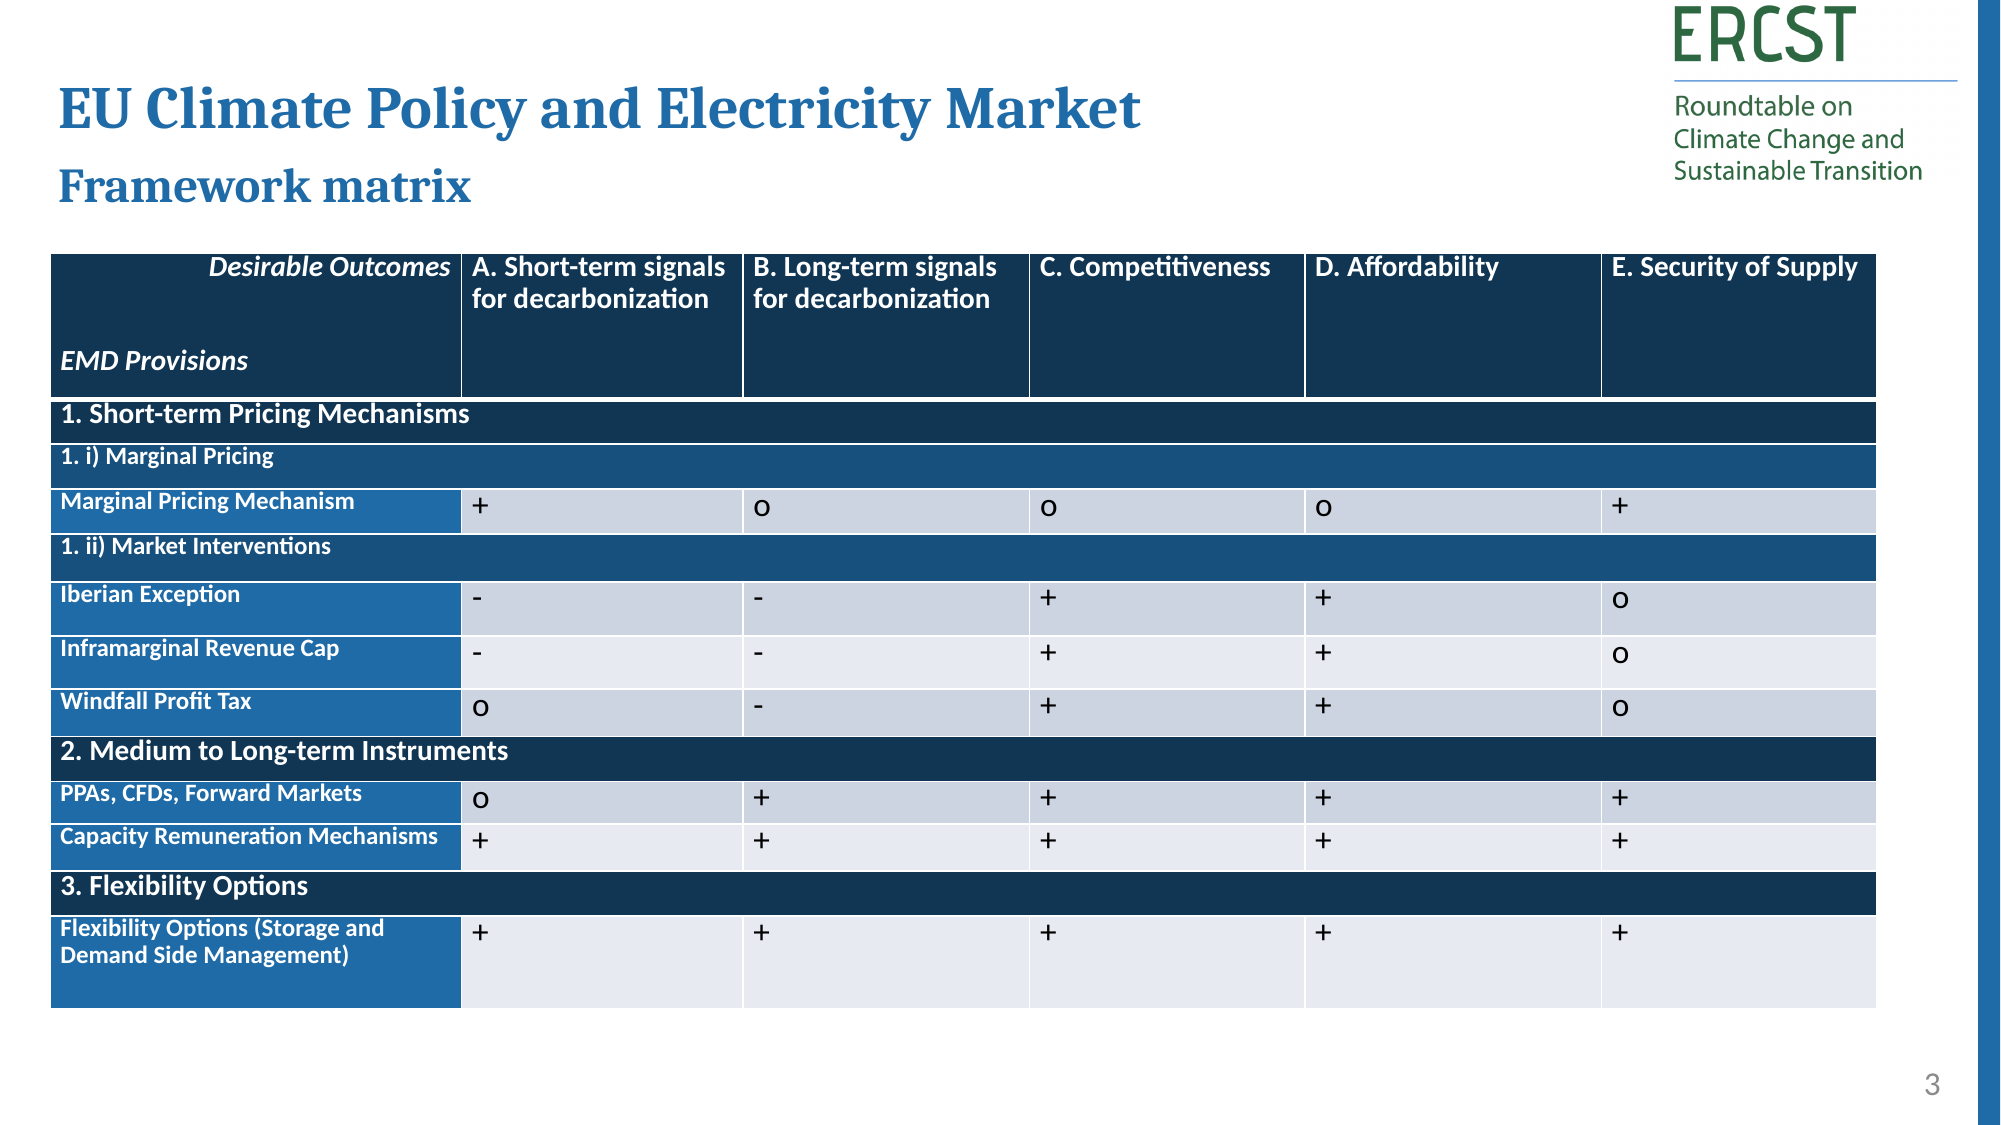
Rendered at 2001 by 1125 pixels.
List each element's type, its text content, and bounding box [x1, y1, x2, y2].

table_cell + [1030, 583, 1304, 635]
table_cell + [1602, 825, 1876, 870]
table_cell 1. i) Marginal Pricing [51, 445, 1876, 488]
list EU Climate Policy and Electricity Market Framework matrix [43, 68, 1838, 221]
table_cell + [1602, 490, 1876, 533]
table_cell Inframarginal Revenue Cap [51, 637, 461, 688]
table_cell + [744, 825, 1029, 870]
table_cell - [462, 583, 742, 635]
table_header D. Affordability [1306, 254, 1601, 397]
table_cell 3. Flexibility Options [51, 872, 1876, 915]
list [76, 268, 1925, 1069]
table_cell + [1306, 825, 1601, 870]
table_cell + [462, 825, 742, 870]
table_cell + [1306, 583, 1601, 635]
table_cell + [1030, 690, 1304, 736]
table_cell o [744, 490, 1029, 533]
table_cell + [1306, 782, 1601, 823]
slide_number 3 [1505, 1051, 1956, 1112]
table_cell o [1030, 490, 1304, 533]
table_cell + [744, 917, 1029, 1008]
table_header Desirable Outcomes EMD Provisions [51, 254, 461, 397]
table_header B. Long-term signals for decarbonization [744, 254, 1029, 397]
table_cell PPAs, CFDs, Forward Markets [51, 782, 461, 823]
table_cell Windfall Profit Tax [51, 690, 461, 736]
table_cell + [1602, 917, 1876, 1008]
table_cell + [1306, 690, 1601, 736]
table_cell - [744, 583, 1029, 635]
table_cell o [1602, 690, 1876, 736]
table_cell + [744, 782, 1029, 823]
table_cell o [1602, 637, 1876, 688]
table_cell + [1030, 917, 1304, 1008]
table_cell o [1306, 490, 1601, 533]
table_cell 1. ii) Market Interventions [51, 535, 1876, 581]
table_cell 2. Medium to Long-term Instruments [51, 737, 1876, 781]
table_cell - [744, 637, 1029, 688]
table_header A. Short-term signals for decarbonization [462, 254, 742, 397]
table_cell + [462, 917, 742, 1008]
table_cell + [462, 490, 742, 533]
table_cell Marginal Pricing Mechanism [51, 490, 461, 533]
table_cell - [462, 637, 742, 688]
table_cell 1. Short-term Pricing Mechanisms [51, 402, 1876, 443]
table_cell + [1030, 637, 1304, 688]
table_cell + [1306, 917, 1601, 1008]
table_cell + [1030, 782, 1304, 823]
table_cell o [462, 782, 742, 823]
table_cell - [744, 690, 1029, 736]
picture [1660, 4, 1975, 181]
table_cell Iberian Exception [51, 583, 461, 635]
table_cell o [462, 690, 742, 736]
table_cell + [1602, 782, 1876, 823]
table_header C. Competitiveness [1030, 254, 1304, 397]
table_cell Flexibility Options (Storage and Demand Side Management) [51, 917, 461, 1008]
table_header E. Security of Supply [1602, 254, 1876, 397]
table_cell + [1306, 637, 1601, 688]
table_cell + [1030, 825, 1304, 870]
table_cell o [1602, 583, 1876, 635]
table_cell Capacity Remuneration Mechanisms [51, 825, 461, 870]
